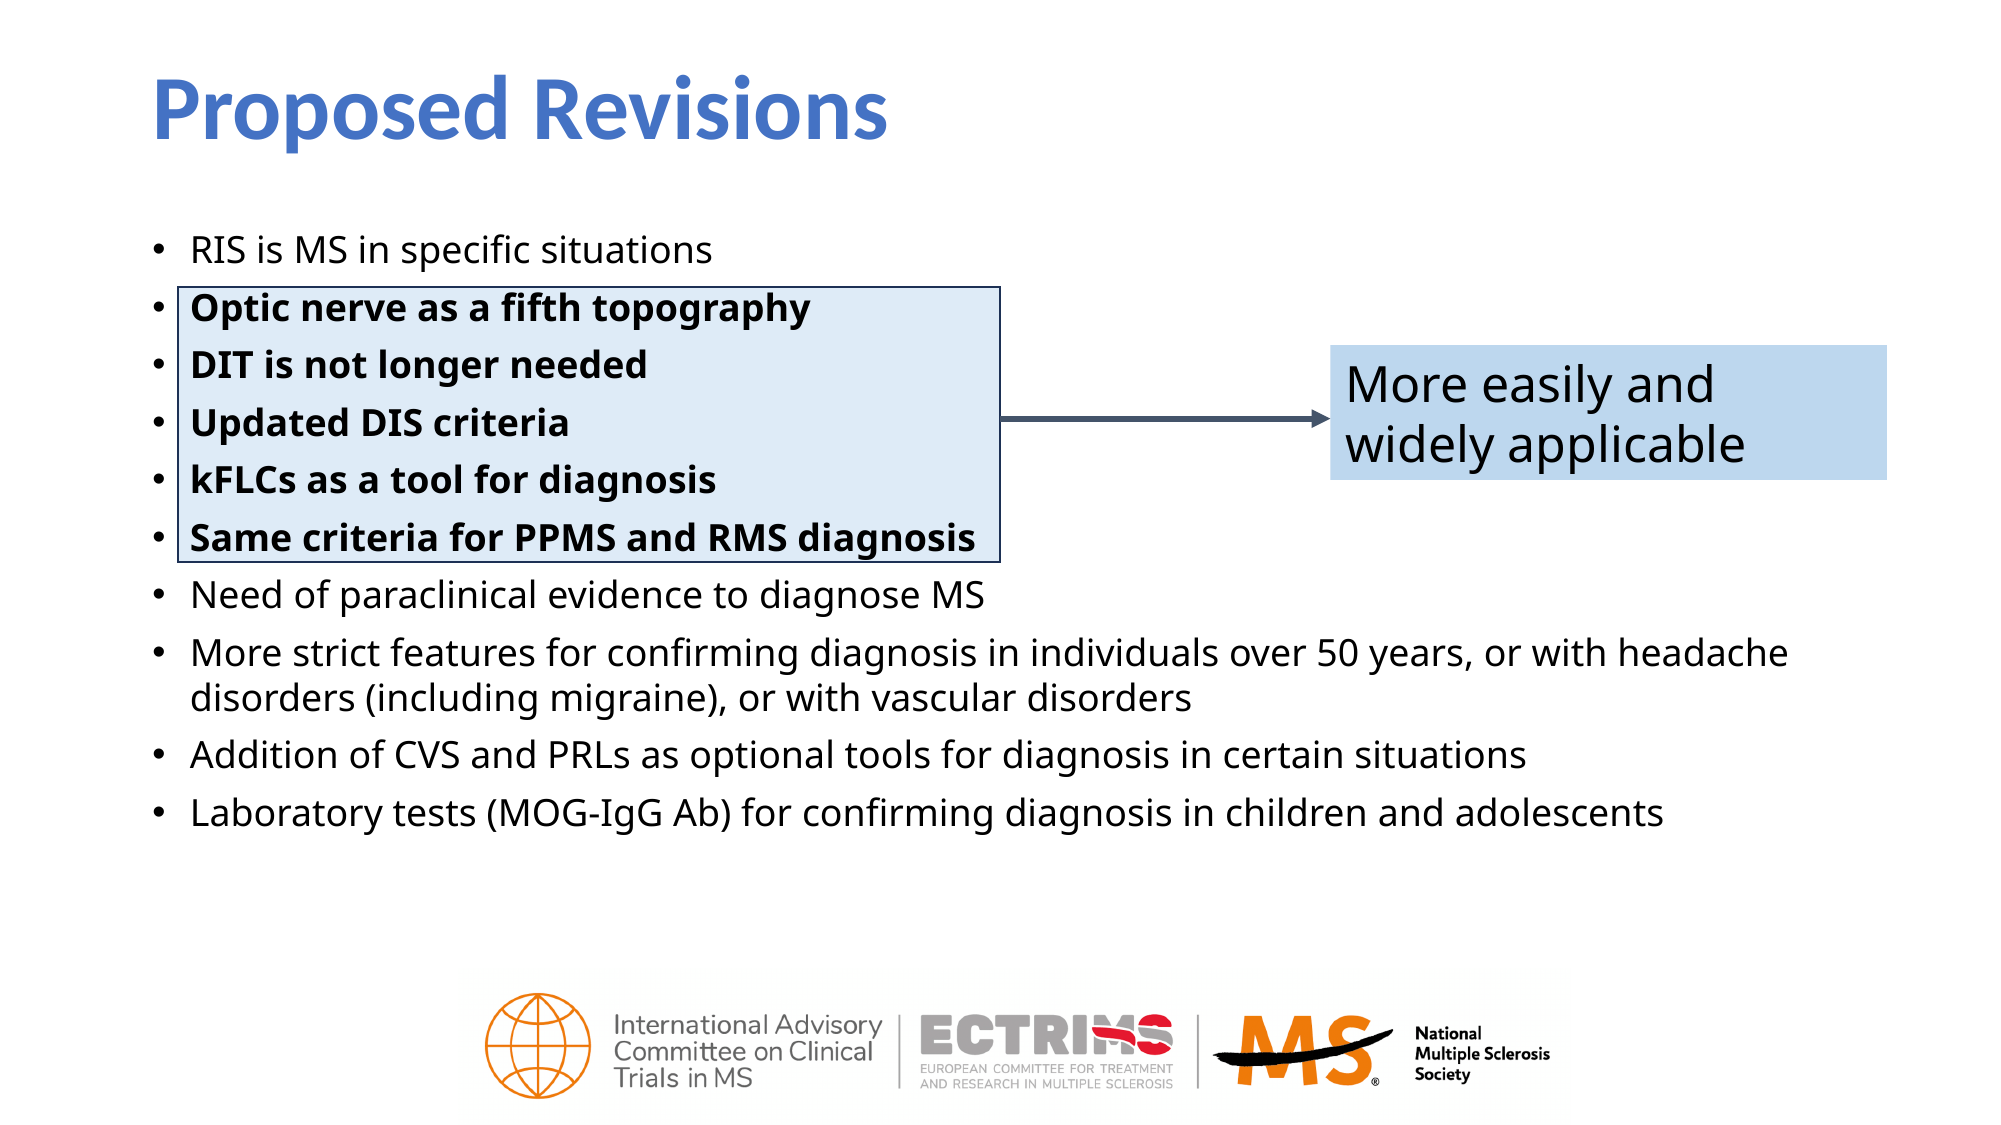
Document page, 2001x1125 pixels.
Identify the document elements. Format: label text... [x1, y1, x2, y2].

text_box More easily and widely applicable [1330, 345, 1887, 480]
picture [458, 968, 1571, 1125]
list RIS is MS in specific situations Optic nerve as a fifth topography DIT is not longer needed Updated DIS criteria kFLCs as a tool for diagnosis Same criteria for PPMS and RMS diagnosis Need of paraclinical evidence to diagnose MS More strict features for confirming diagnosis in individuals over 50 years, or with headache disorders (including migraine), or with vascular disorders Addition of CVS and PRLs as optional tools for diagnosis in certain situations Laboratory tests (MOG-IgG Ab) for confirming diagnosis in children and adolescents [137, 218, 1955, 933]
title Proposed Revisions [137, 1, 1863, 218]
